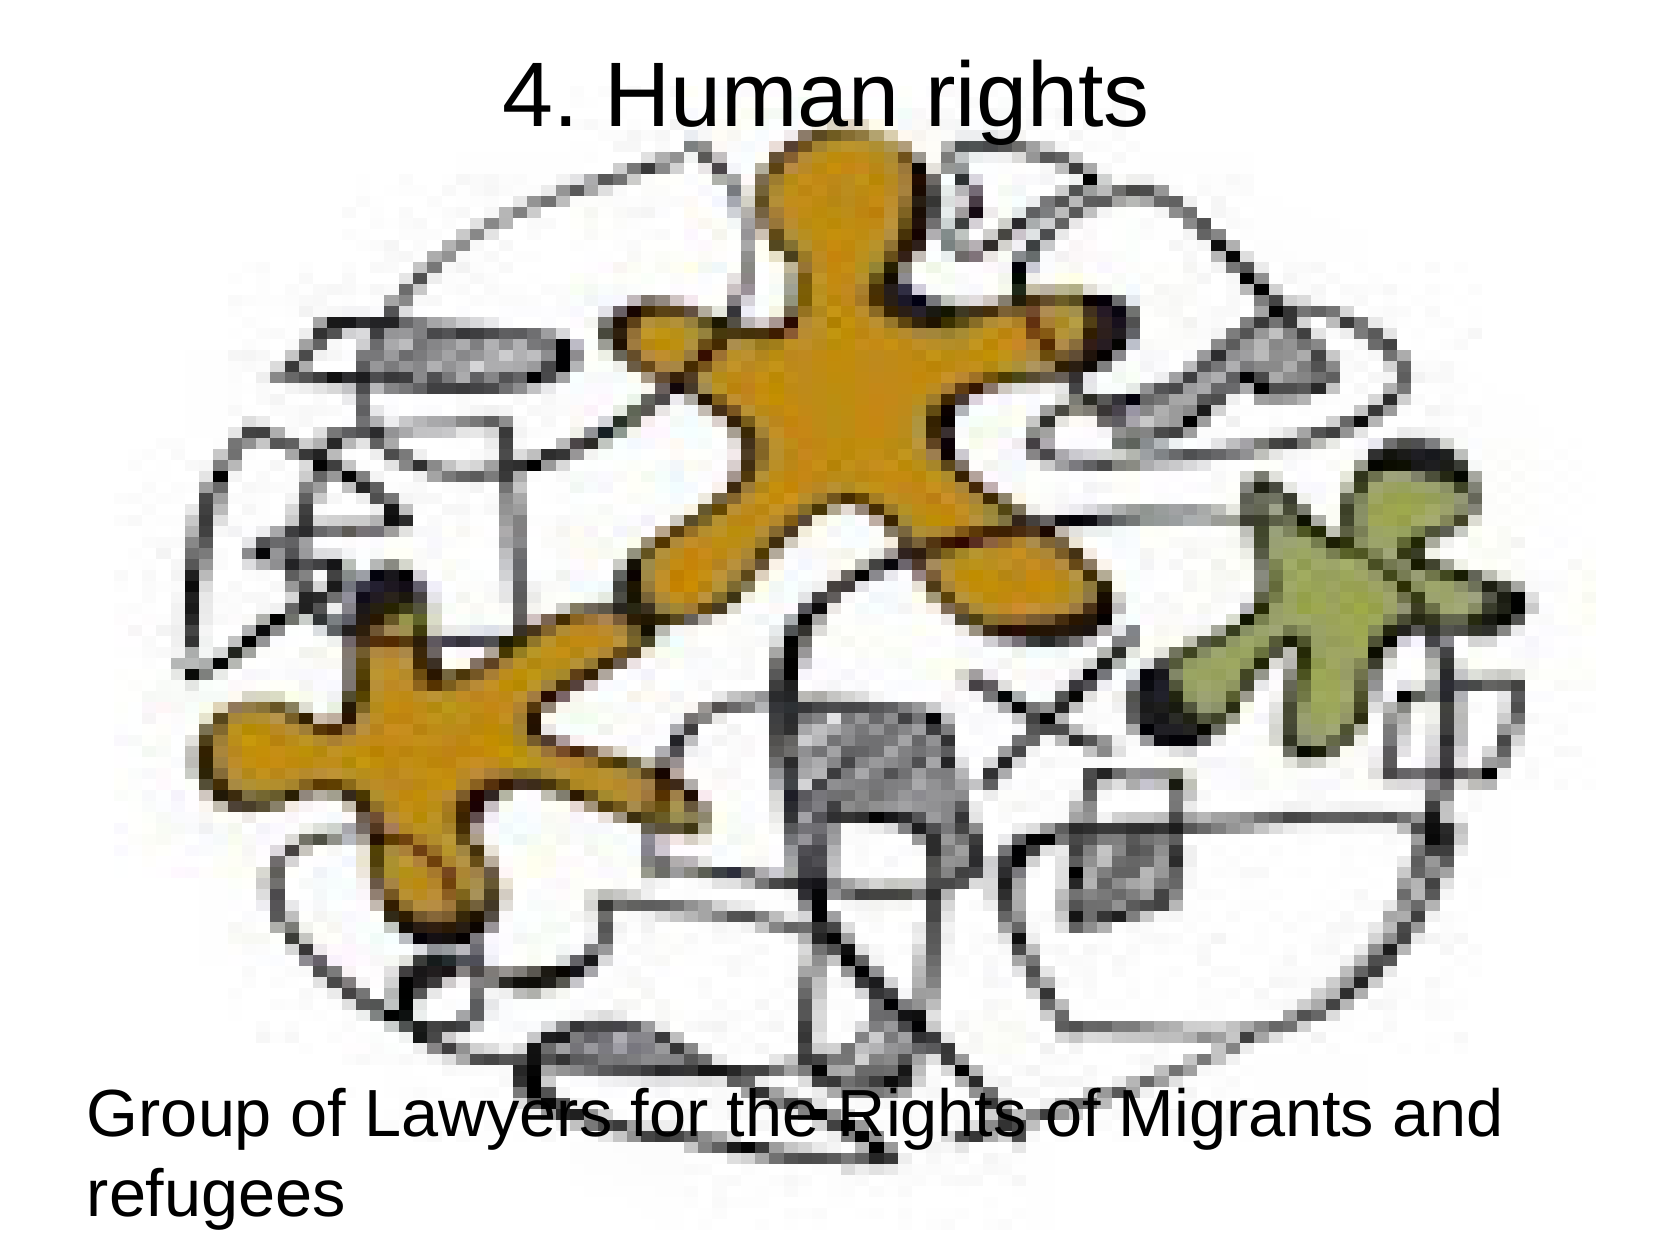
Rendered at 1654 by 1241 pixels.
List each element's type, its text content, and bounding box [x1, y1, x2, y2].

picture [0, 0, 1654, 1241]
text_box Group of Lawyers for the Rights of Migrants and refugees [86, 800, 1575, 1230]
text_box 4. Human rights [82, 15, 1571, 165]
